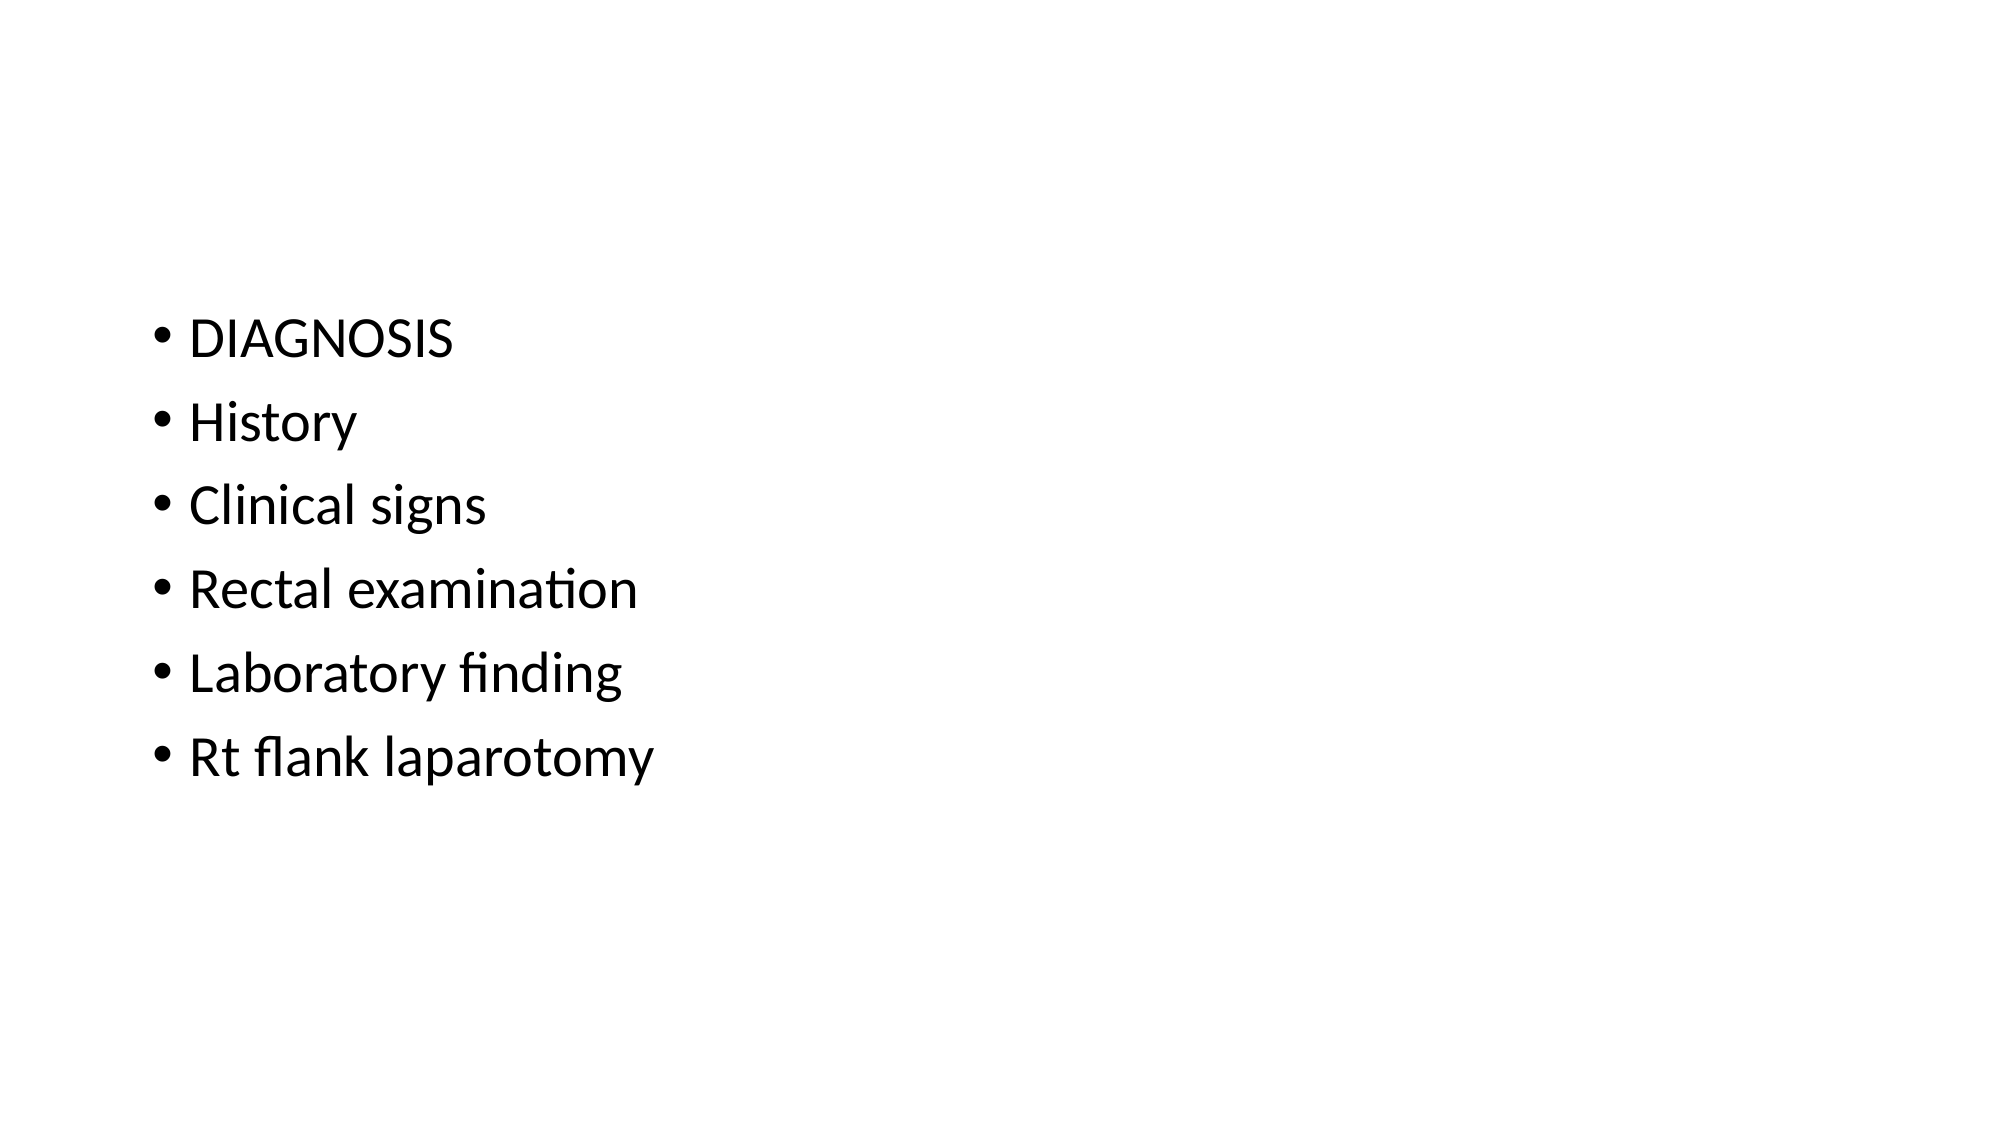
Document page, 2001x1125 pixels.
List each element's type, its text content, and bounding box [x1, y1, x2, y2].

list DIAGNOSIS History Clinical signs Rectal examination Laboratory finding Rt flank laparotomy [137, 299, 1863, 1014]
